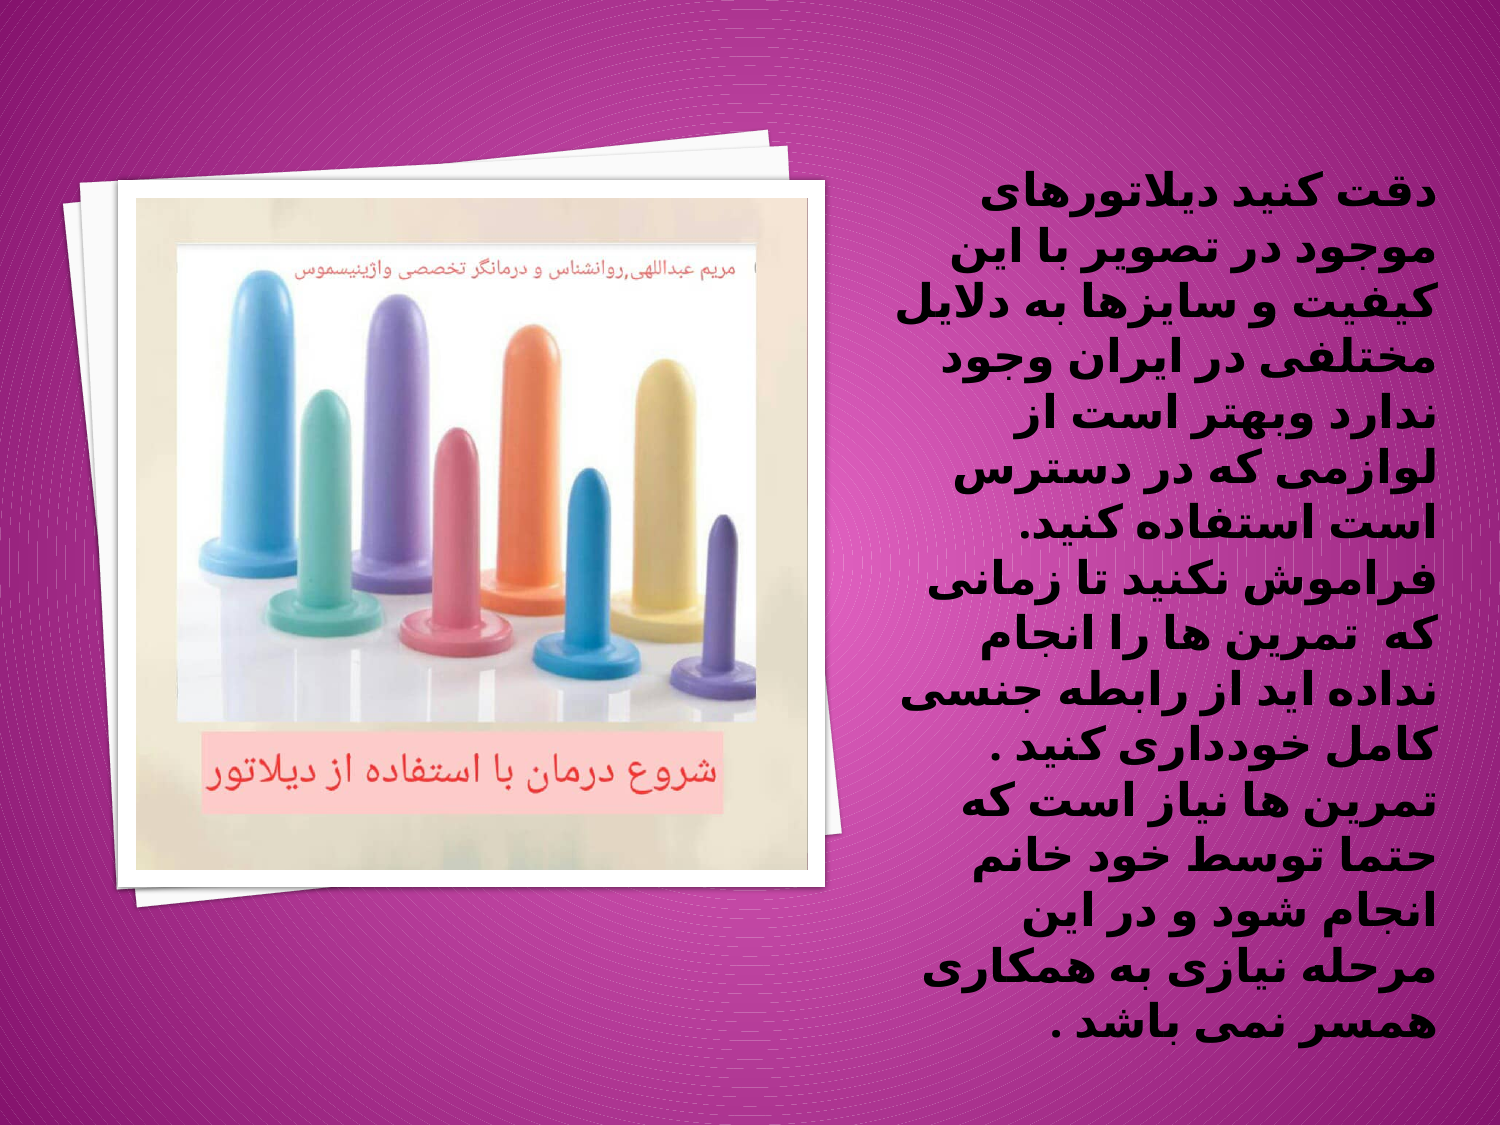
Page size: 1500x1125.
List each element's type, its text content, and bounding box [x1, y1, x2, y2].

picture [135, 197, 809, 871]
title دقت کنید دیلاتورهای موجود در تصویر با این کیفیت و سایزها به دلایل مختلفی در ایران وجود ندارد وبهتر است از لوازمی که در دسترس است استفاده کنید. فراموش نکنید تا زمانی که تمرین ها را انجام نداده اید از رابطه جنسی کامل خودداری کنید . تمرین ها نیاز است که حتما توسط خود خانم انجام شود و در این مرحله نیازی به همکاری همسر نمی باشد . [884, 137, 1447, 1047]
